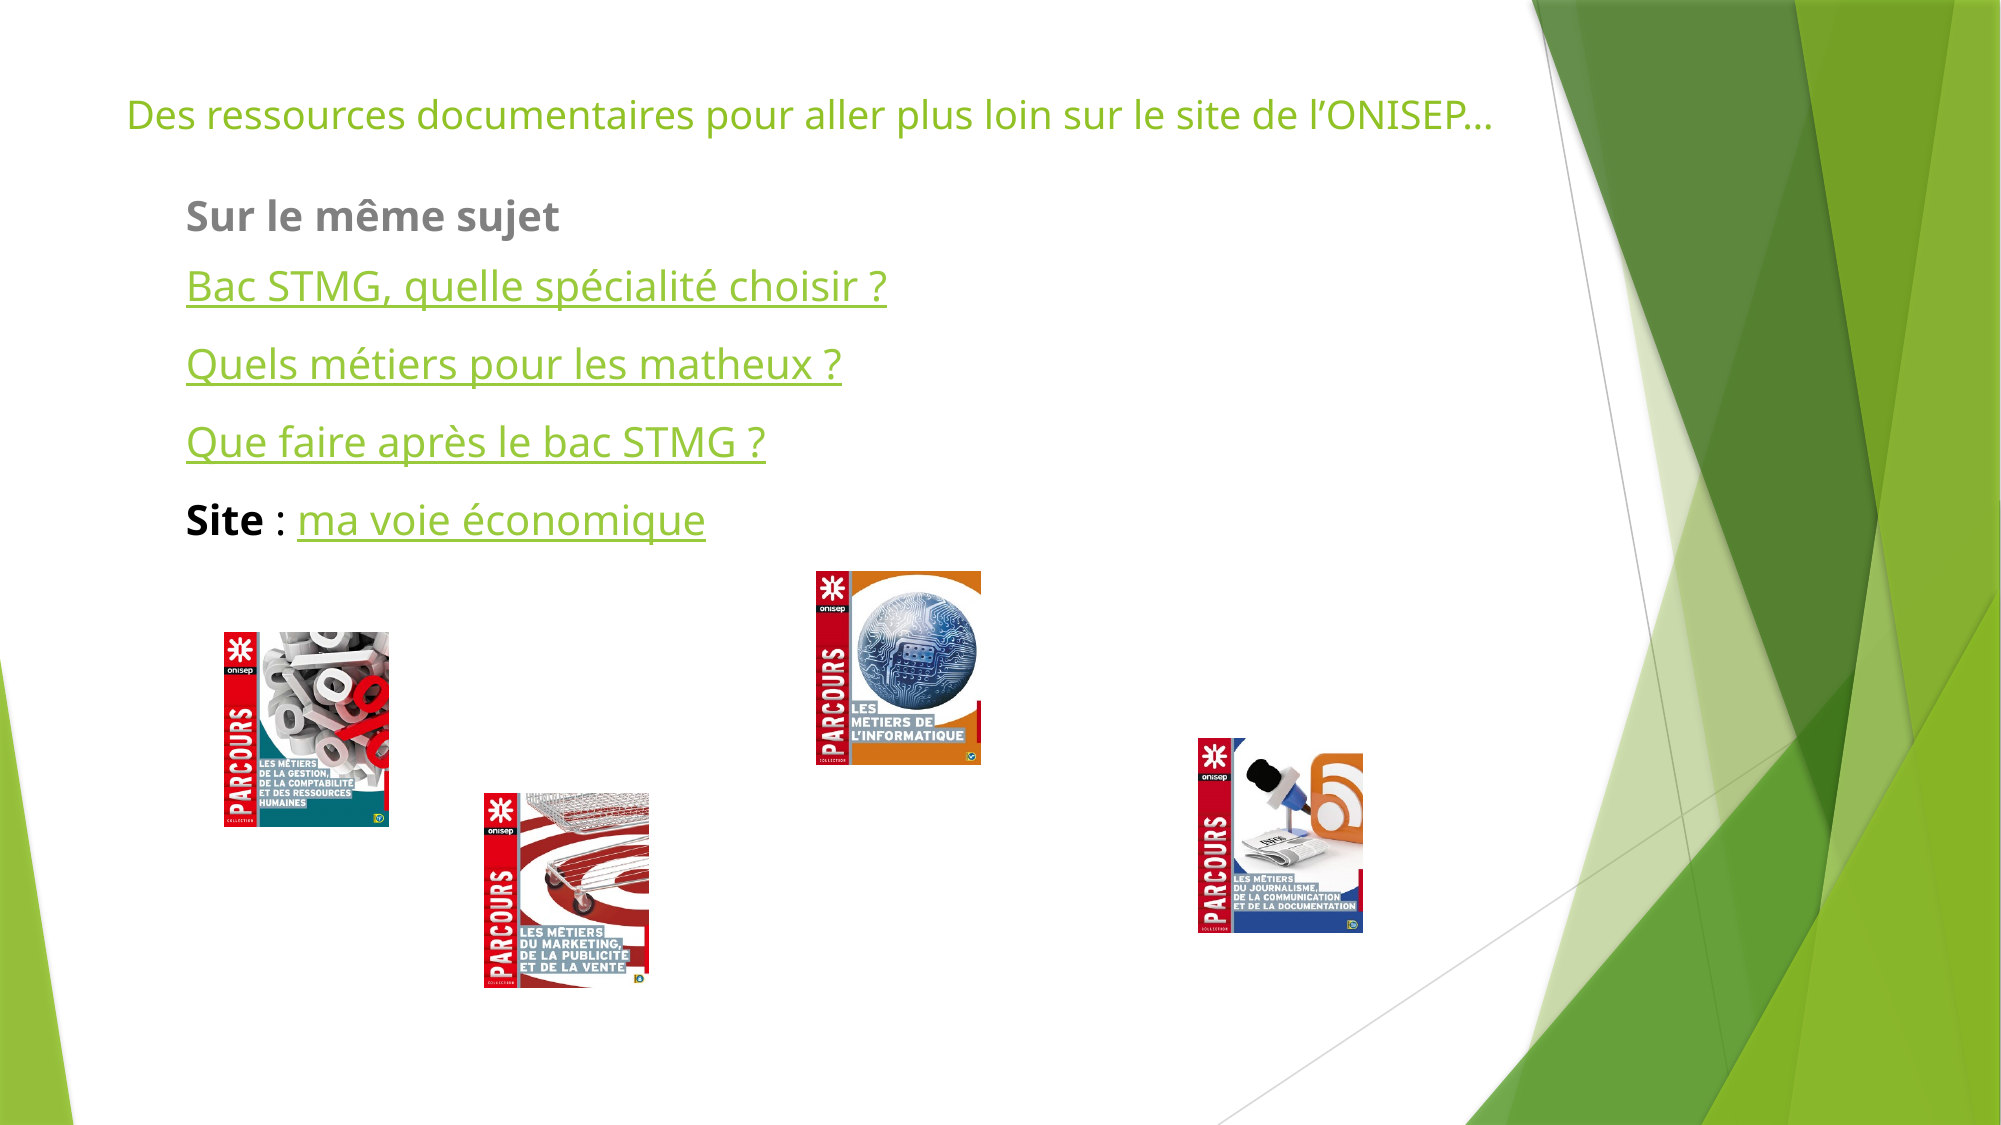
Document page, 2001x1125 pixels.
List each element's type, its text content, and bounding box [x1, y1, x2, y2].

picture [815, 570, 981, 766]
picture [483, 793, 649, 989]
list Sur le même sujet Bac STMG, quelle spécialité choisir ? Quels métiers pour les matheux ? Que faire après le bac STMG ? Site : ma voie économique [170, 181, 1582, 1125]
picture [223, 632, 389, 827]
title Des ressources documentaires pour aller plus loin sur le site de l’ONISEP… [111, 36, 1522, 146]
picture [1198, 737, 1364, 933]
